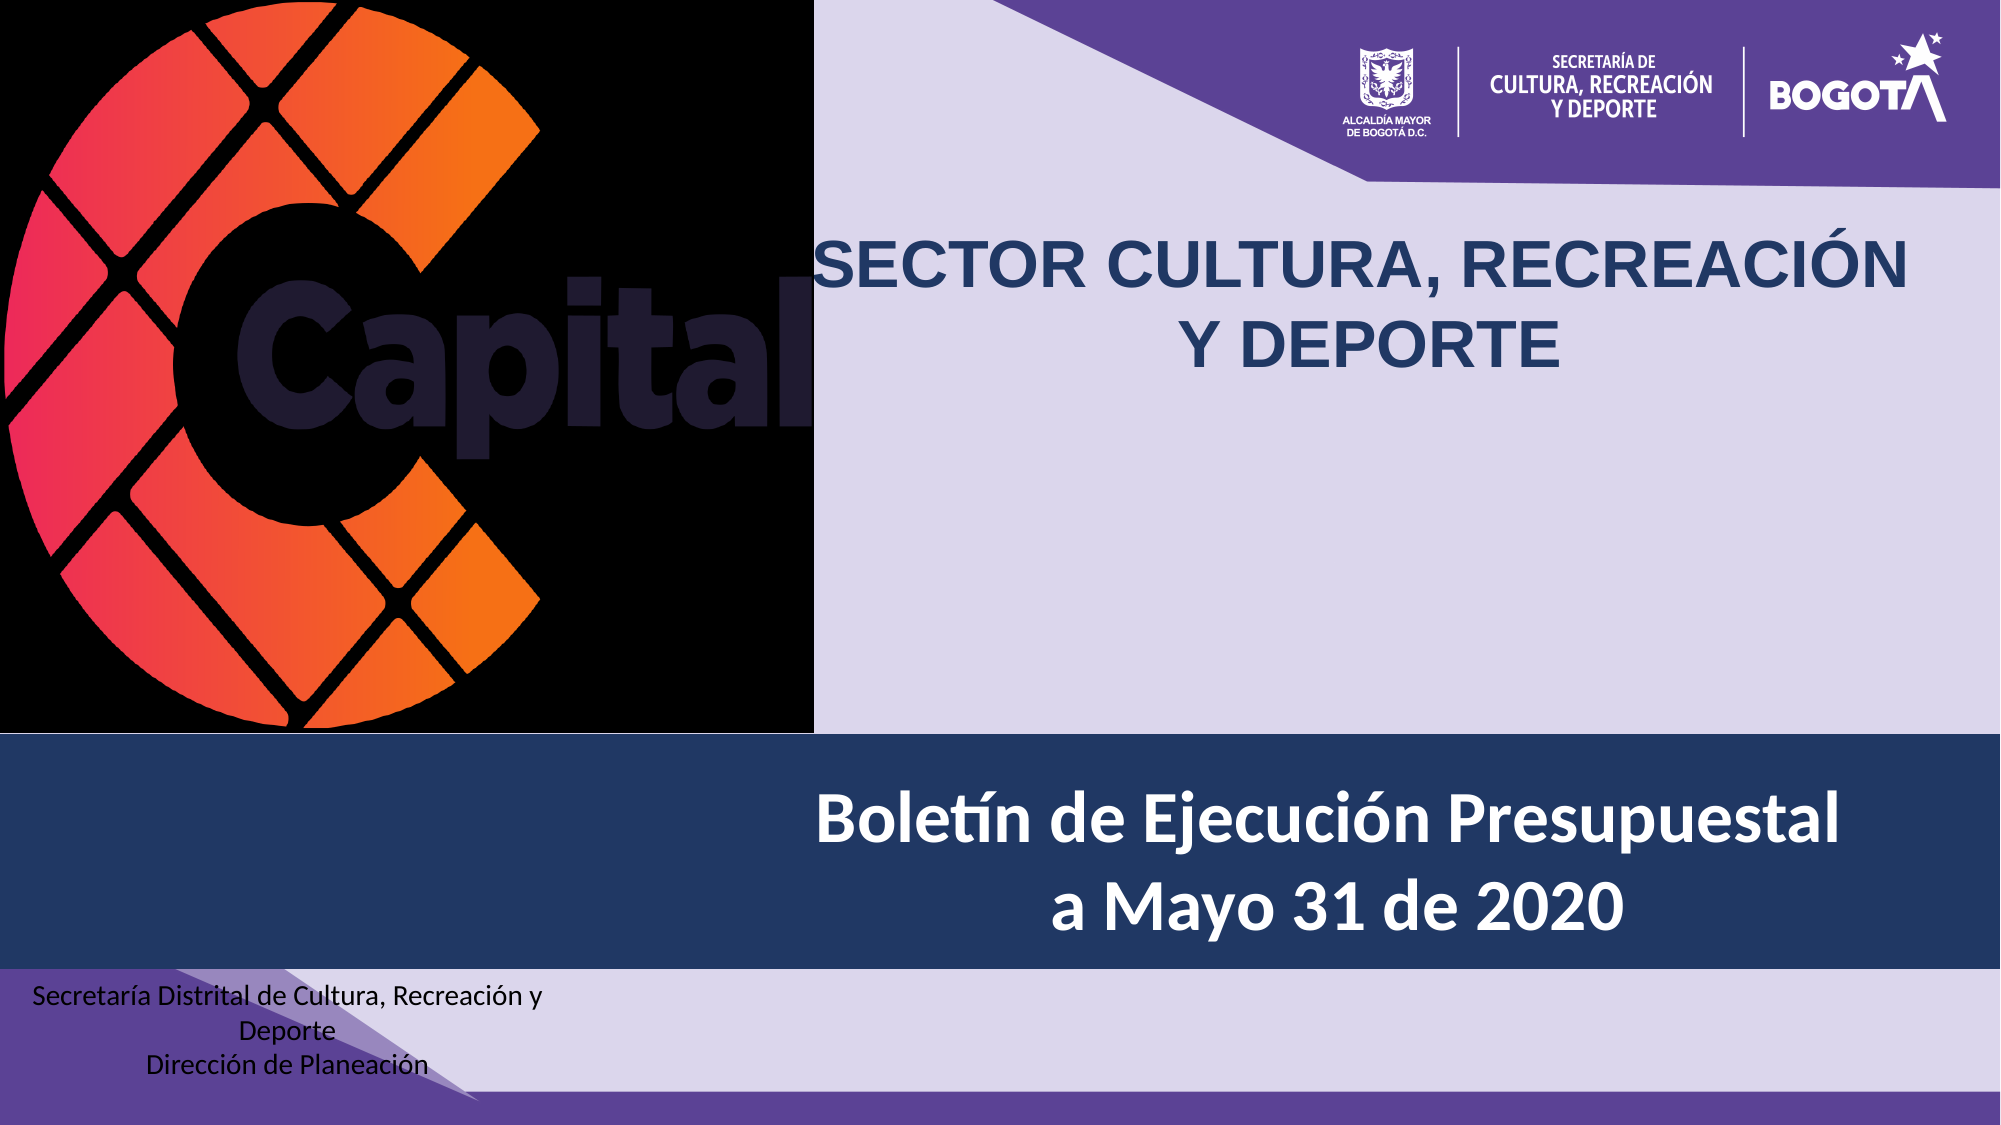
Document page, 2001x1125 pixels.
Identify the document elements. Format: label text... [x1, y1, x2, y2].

text_box Secretaría Distrital de Cultura, Recreación y Deporte Dirección de Planeación [0, 969, 575, 1123]
text_box SECTOR CULTURA, RECREACIÓN Y DEPORTE [814, 213, 2000, 389]
picture [0, 0, 2001, 1125]
